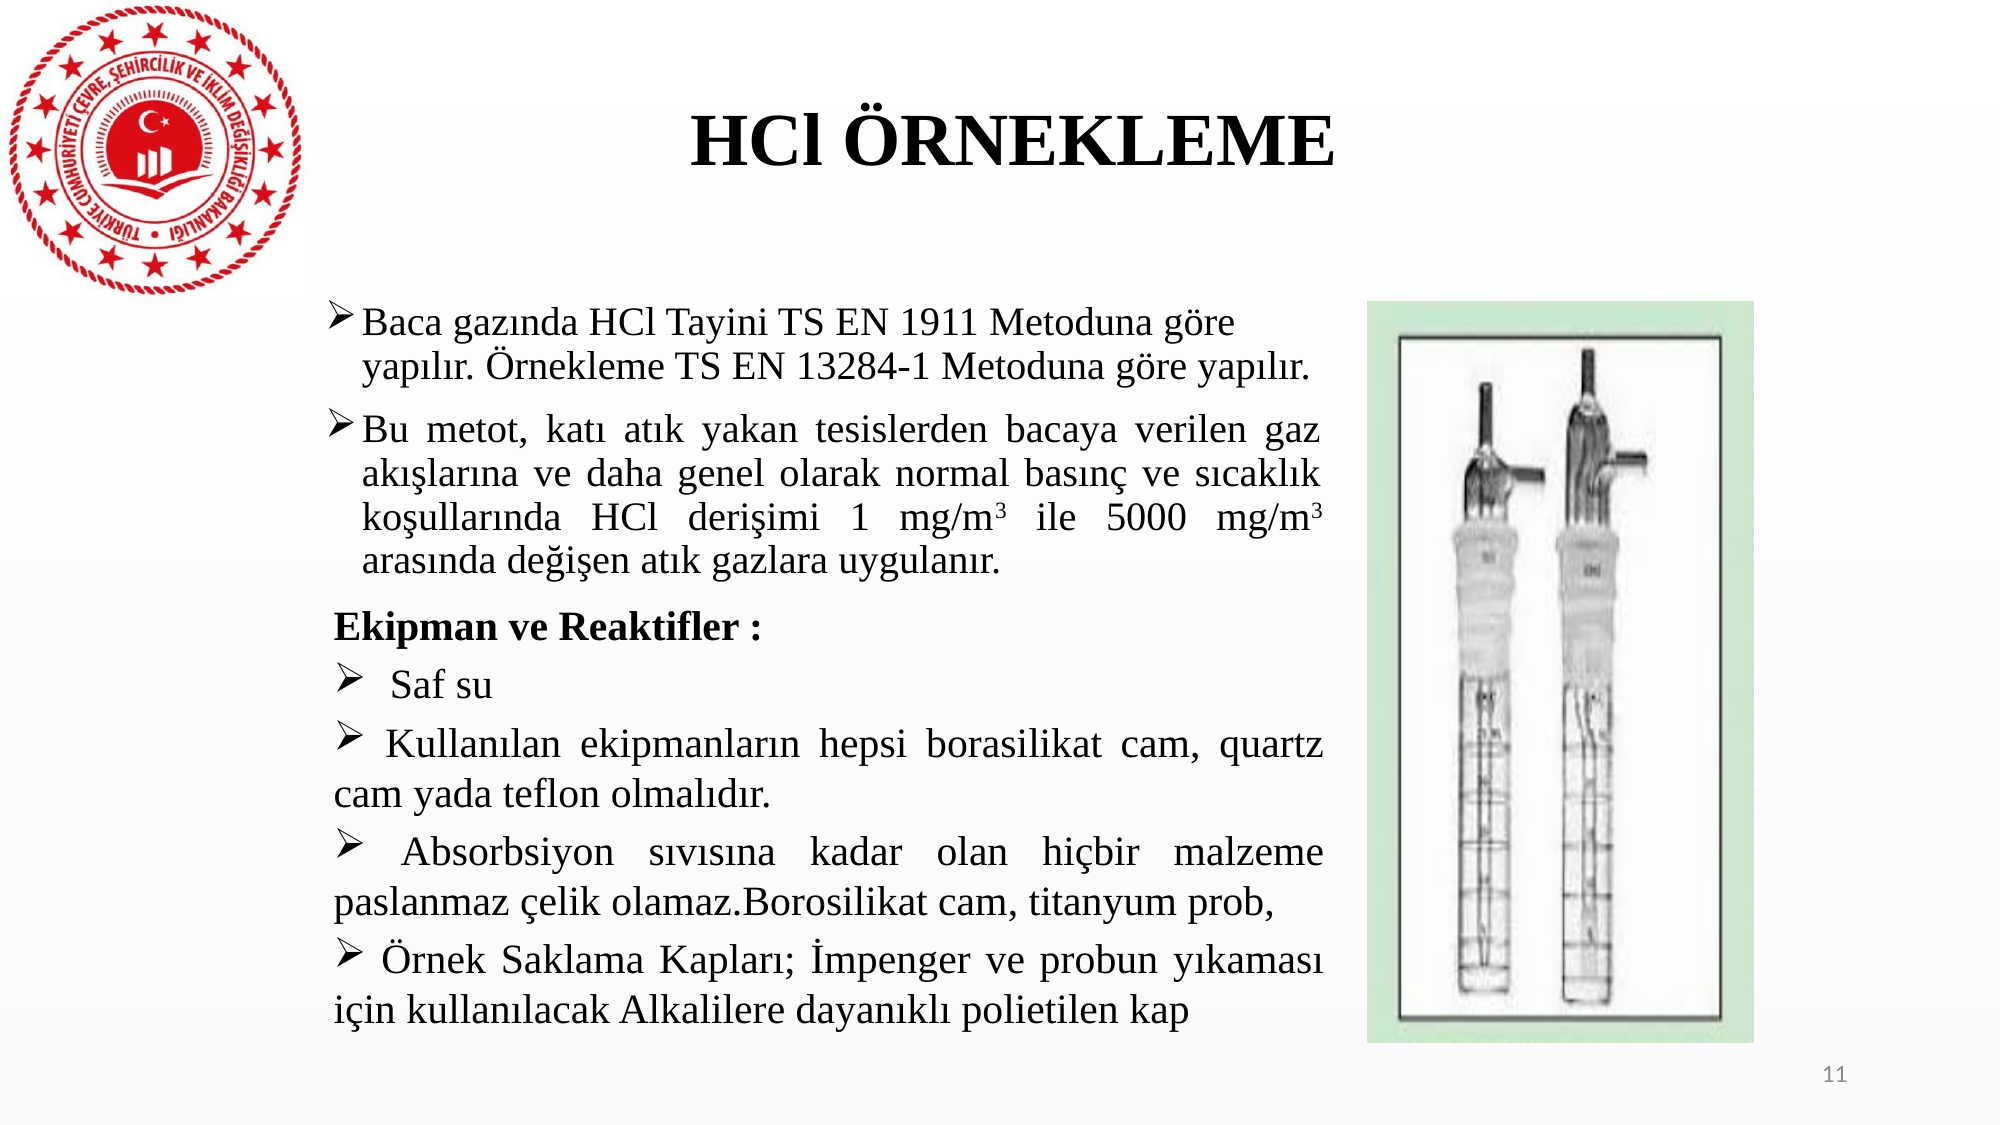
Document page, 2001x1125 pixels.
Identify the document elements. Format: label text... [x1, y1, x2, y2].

picture [1367, 301, 1754, 1043]
picture [0, 0, 311, 302]
slide_number 11 [1412, 1042, 1863, 1103]
list Baca gazında HCl Tayini TS EN 1911 Metoduna göre yapılır. Örnekleme TS EN 13284-1 Metoduna göre yapılır. Bu metot, katı atık yakan tesislerden bacaya verilen gaz akışlarına ve daha genel olarak normal basınç ve sıcaklık koşullarında HCl derişimi 1 mg/m3 ile 5000 mg/m3 arasında değişen atık gazlara uygulanır. [310, 293, 1338, 559]
text_box Ekipman ve Reaktifler : Saf su Kullanılan ekipmanların hepsi borasilikat cam, quartz cam yada teflon olmalıdır. Absorbsiyon sıvısına kadar olan hiçbir malzeme paslanmaz çelik olamaz.Borosilikat cam, titanyum prob, Örnek Saklama Kapları; İmpenger ve probun yıkaması için kullanılacak Alkalilere dayanıklı polietilen kap [262, 559, 1340, 1087]
title HCl ÖRNEKLEME [311, 73, 1877, 210]
